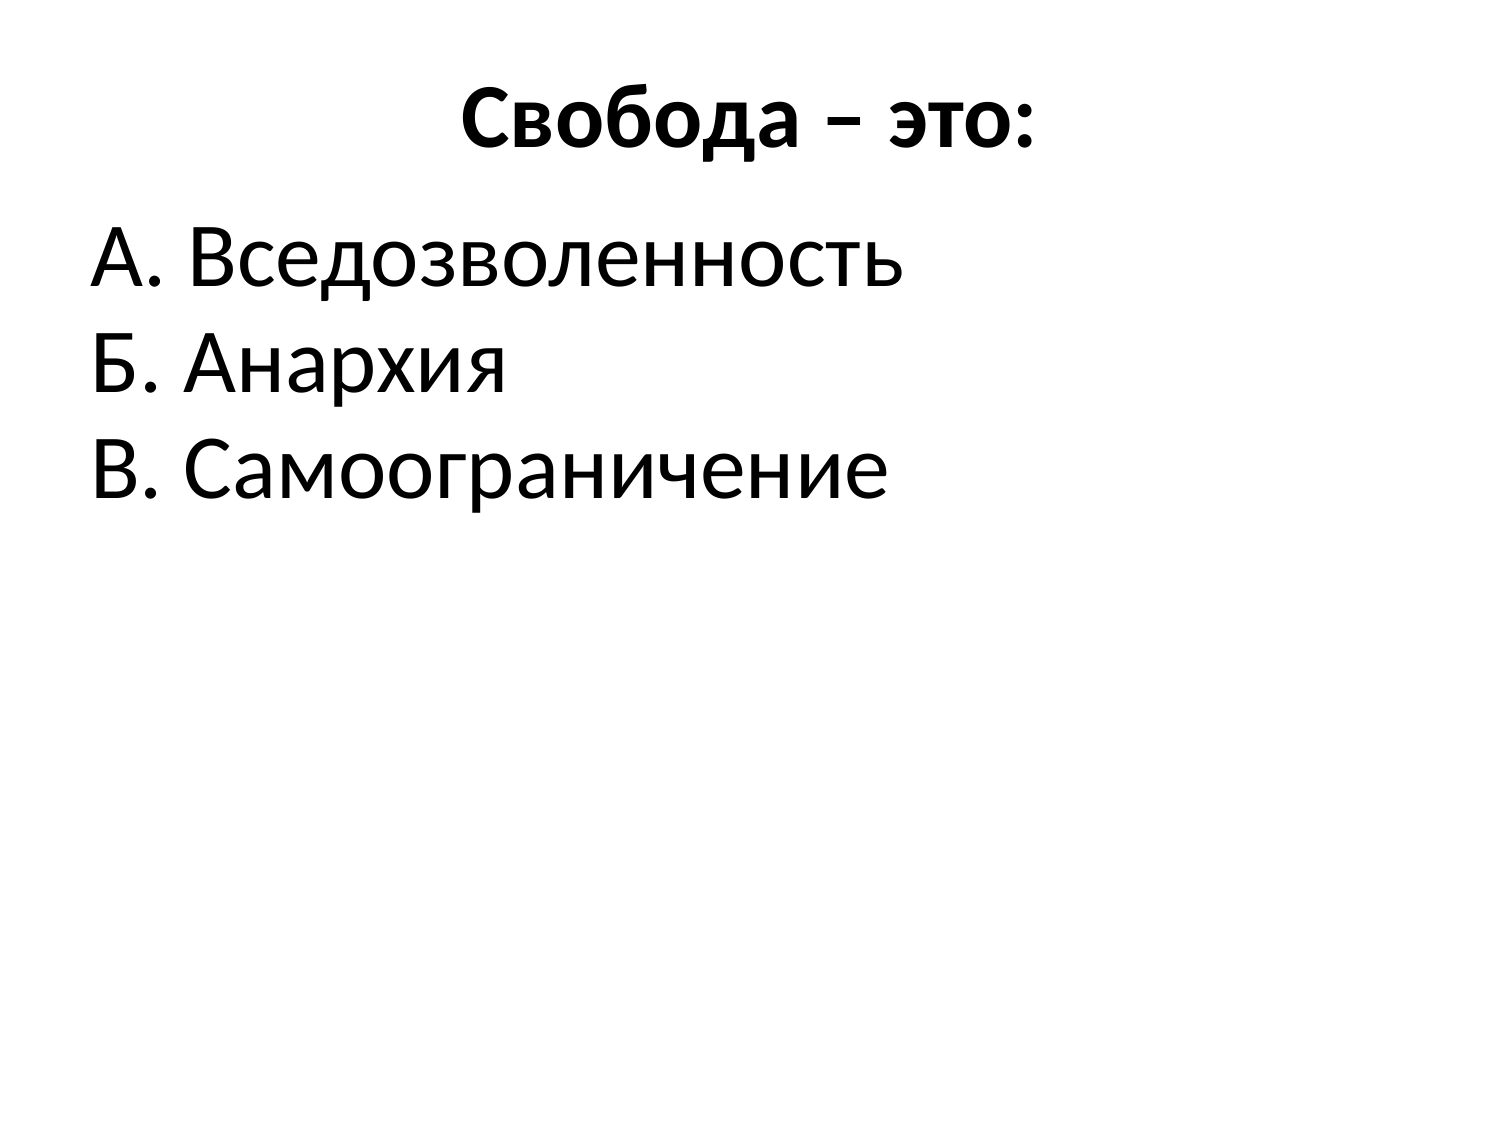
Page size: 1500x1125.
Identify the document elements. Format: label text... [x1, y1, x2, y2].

title Свобода – это: [75, 45, 1425, 197]
list А. Вседозволенность Б. Анархия В. Самоограничение [75, 208, 1425, 1005]
